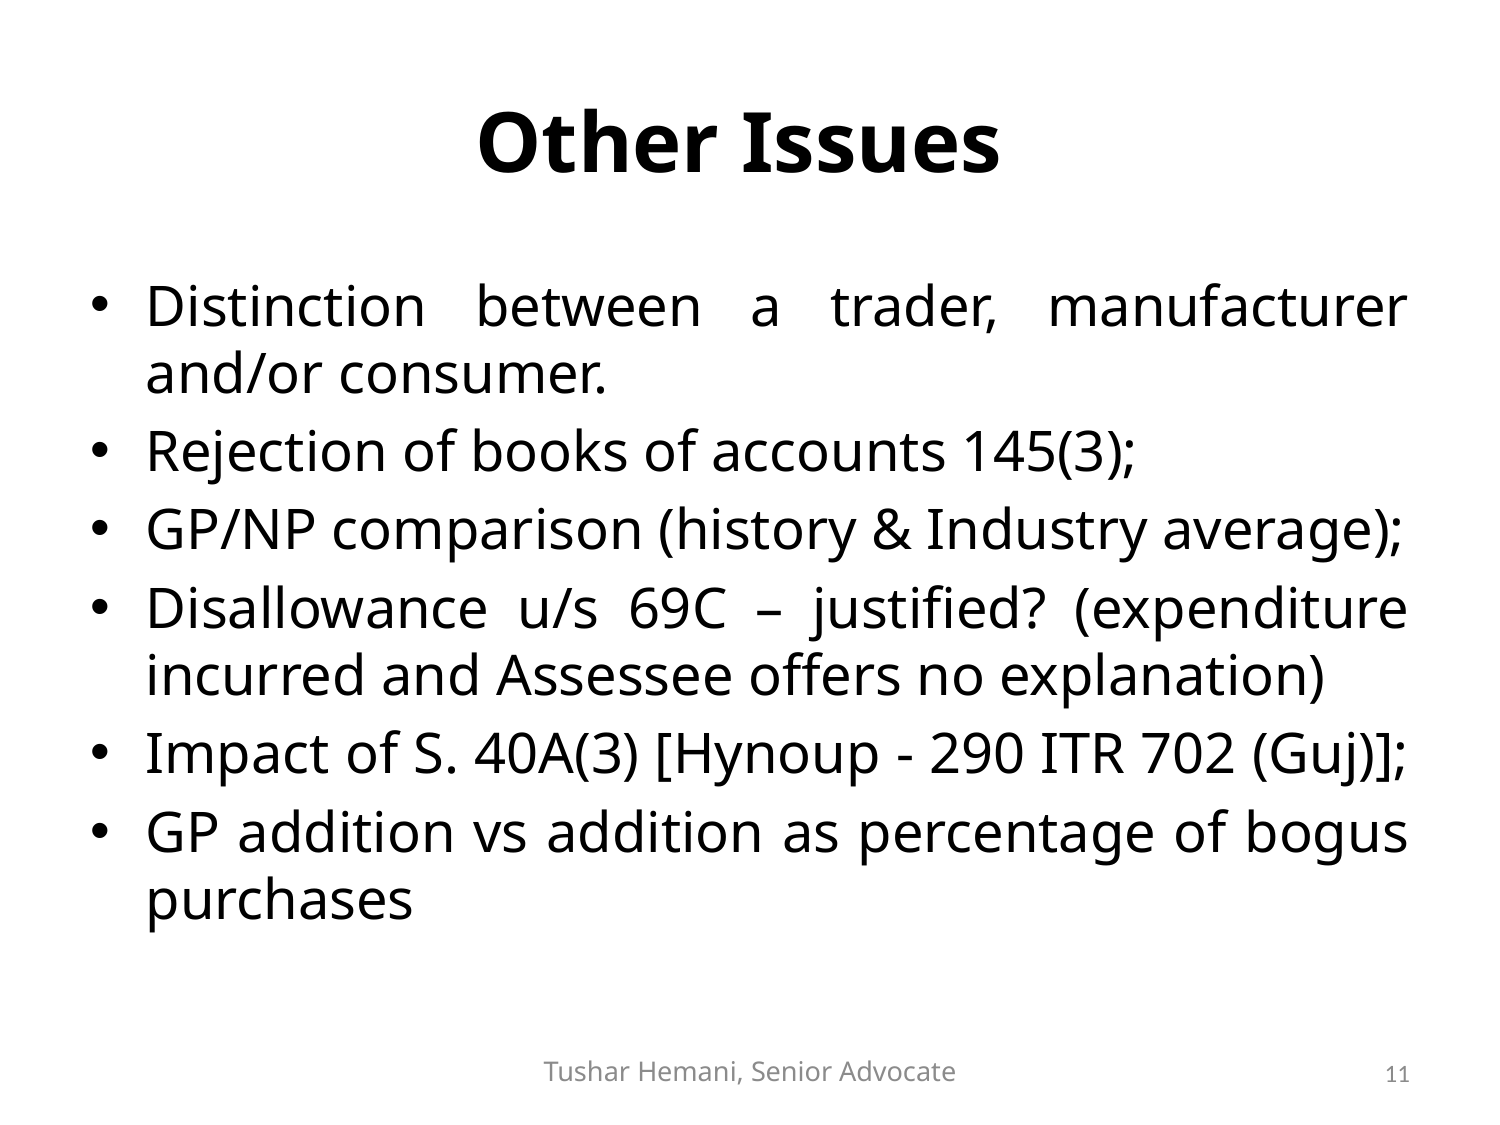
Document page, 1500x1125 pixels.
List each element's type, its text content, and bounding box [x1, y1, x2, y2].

list Distinction between a trader, manufacturer and/or consumer. Rejection of books of accounts 145(3); GP/NP comparison (history & Industry average); Disallowance u/s 69C – justified? (expenditure incurred and Assessee offers no explanation) Impact of S. 40A(3) [Hynoup - 290 ITR 702 (Guj)]; GP addition vs addition as percentage of bogus purchases [75, 262, 1425, 1005]
slide_number 11 [1074, 1042, 1425, 1103]
title Other Issues [75, 45, 1425, 233]
footer Tushar Hemani, Senior Advocate [512, 1042, 988, 1103]
